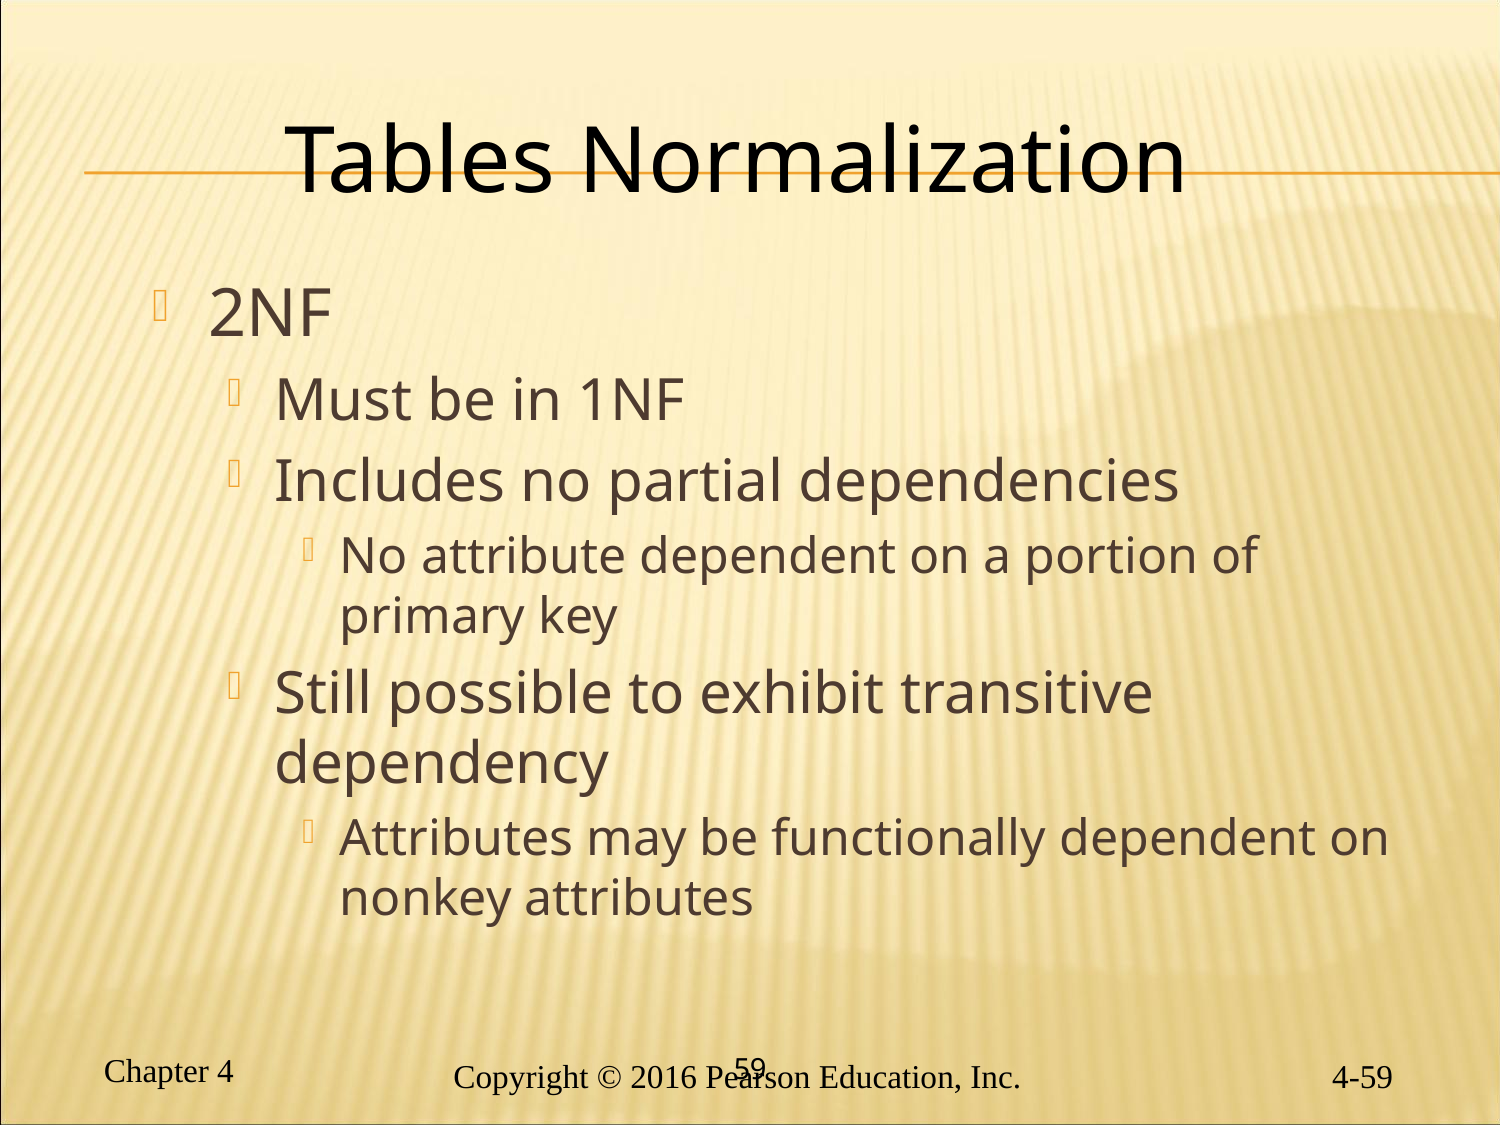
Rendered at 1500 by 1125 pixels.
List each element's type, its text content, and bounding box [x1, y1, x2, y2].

slide_number 59 [512, 1042, 988, 1103]
list 2NF Must be in 1NF Includes no partial dependencies No attribute dependent on a portion of primary key Still possible to exhibit transitive dependency Attributes may be functionally dependent on nonkey attributes [137, 262, 1463, 938]
picture [0, 0, 1500, 1125]
text_box Tables Normalization [62, 62, 1413, 250]
